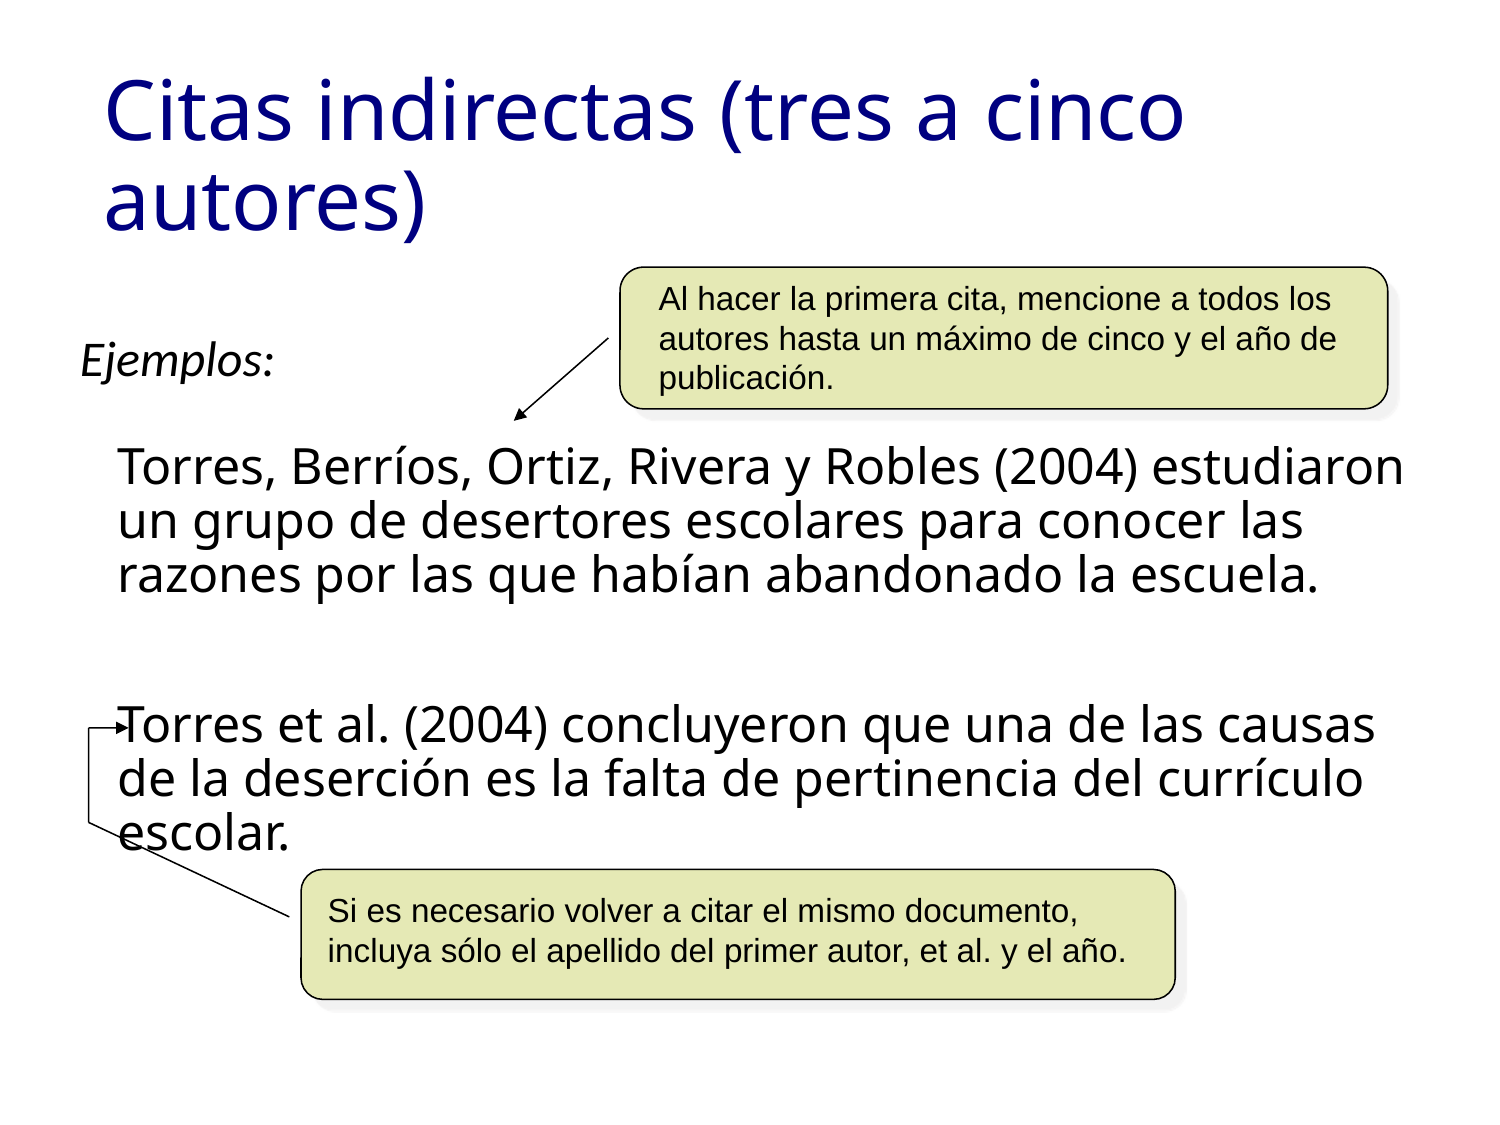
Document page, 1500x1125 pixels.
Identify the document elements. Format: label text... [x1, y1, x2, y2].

title Citas indirectas (tres a cinco autores) [88, 65, 1438, 253]
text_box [513, 267, 1388, 421]
list Ejemplos: Torres, Berríos, Ortiz, Rivera y Robles (2004) estudiaron un grupo de desertores escolares para conocer las razones por las que habían abandonado la escuela. Torres et al. (2004) concluyeron que una de las causas de la deserción es la falta de pertinencia del currículo escolar. [64, 326, 1438, 1069]
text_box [88, 727, 1176, 1000]
